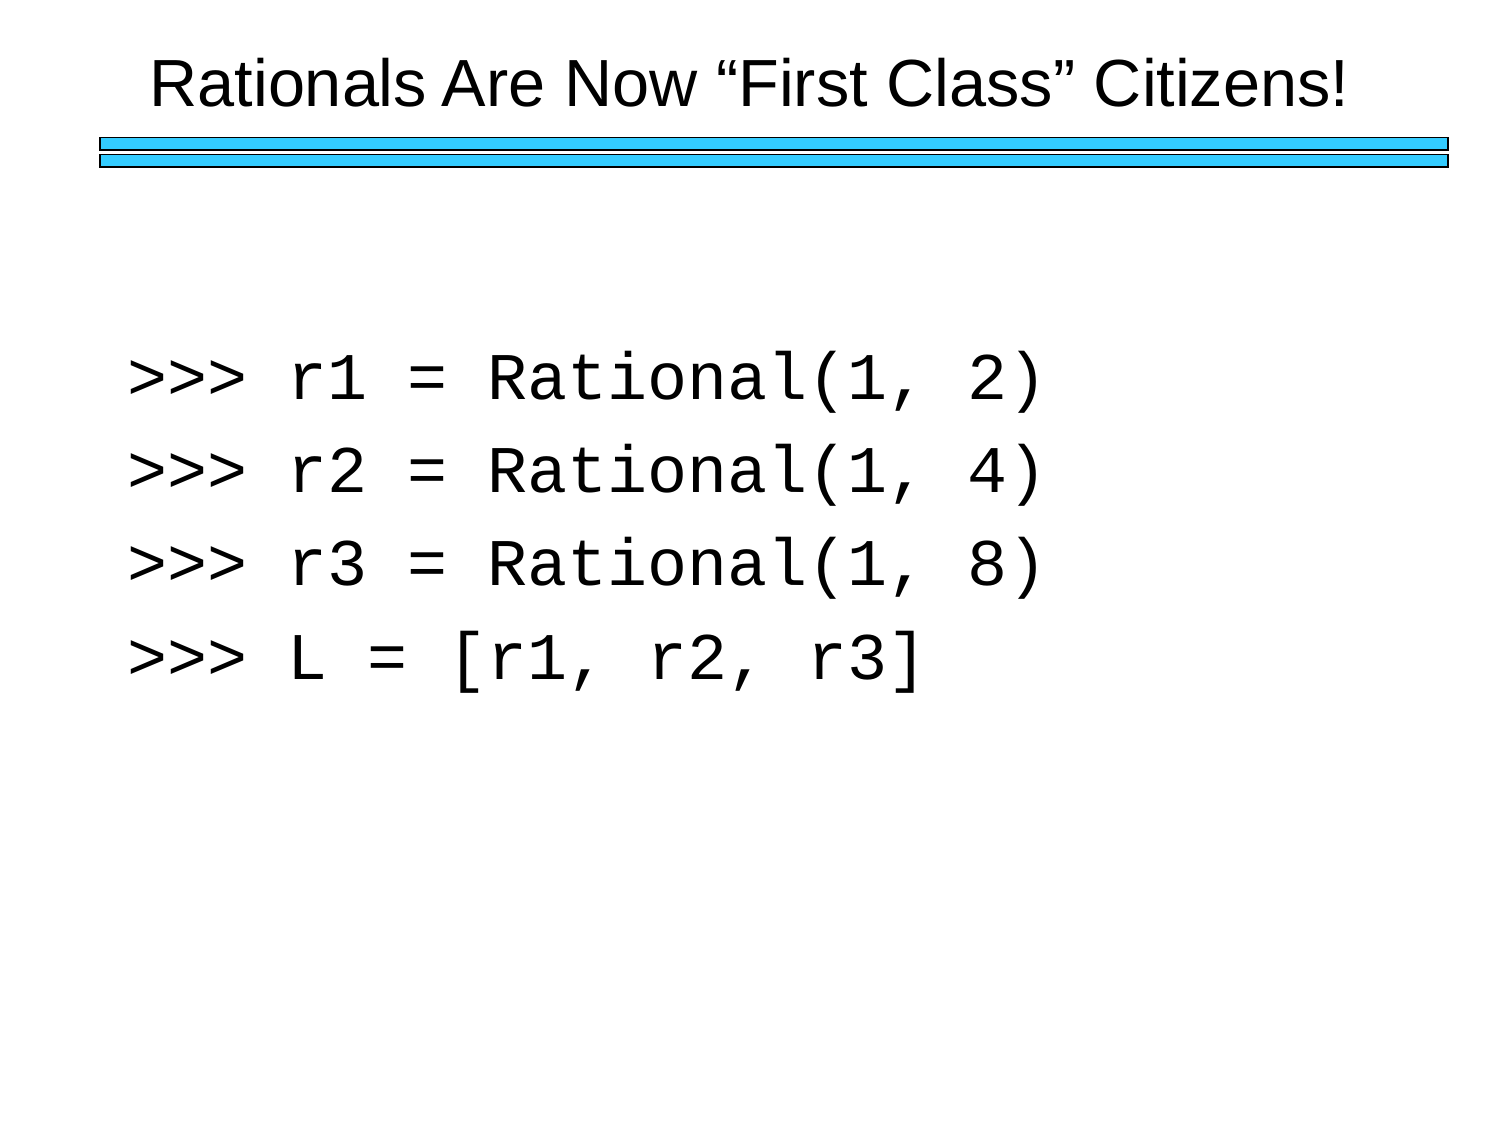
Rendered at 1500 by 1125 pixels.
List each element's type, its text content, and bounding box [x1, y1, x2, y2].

title Rationals Are Now “First Class” Citizens! [75, 12, 1425, 148]
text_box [99, 137, 1449, 168]
list >>> r1 = Rational(1, 2) >>> r2 = Rational(1, 4) >>> r3 = Rational(1, 8) >>> L = [r1, r2, r3] [112, 324, 1388, 1000]
